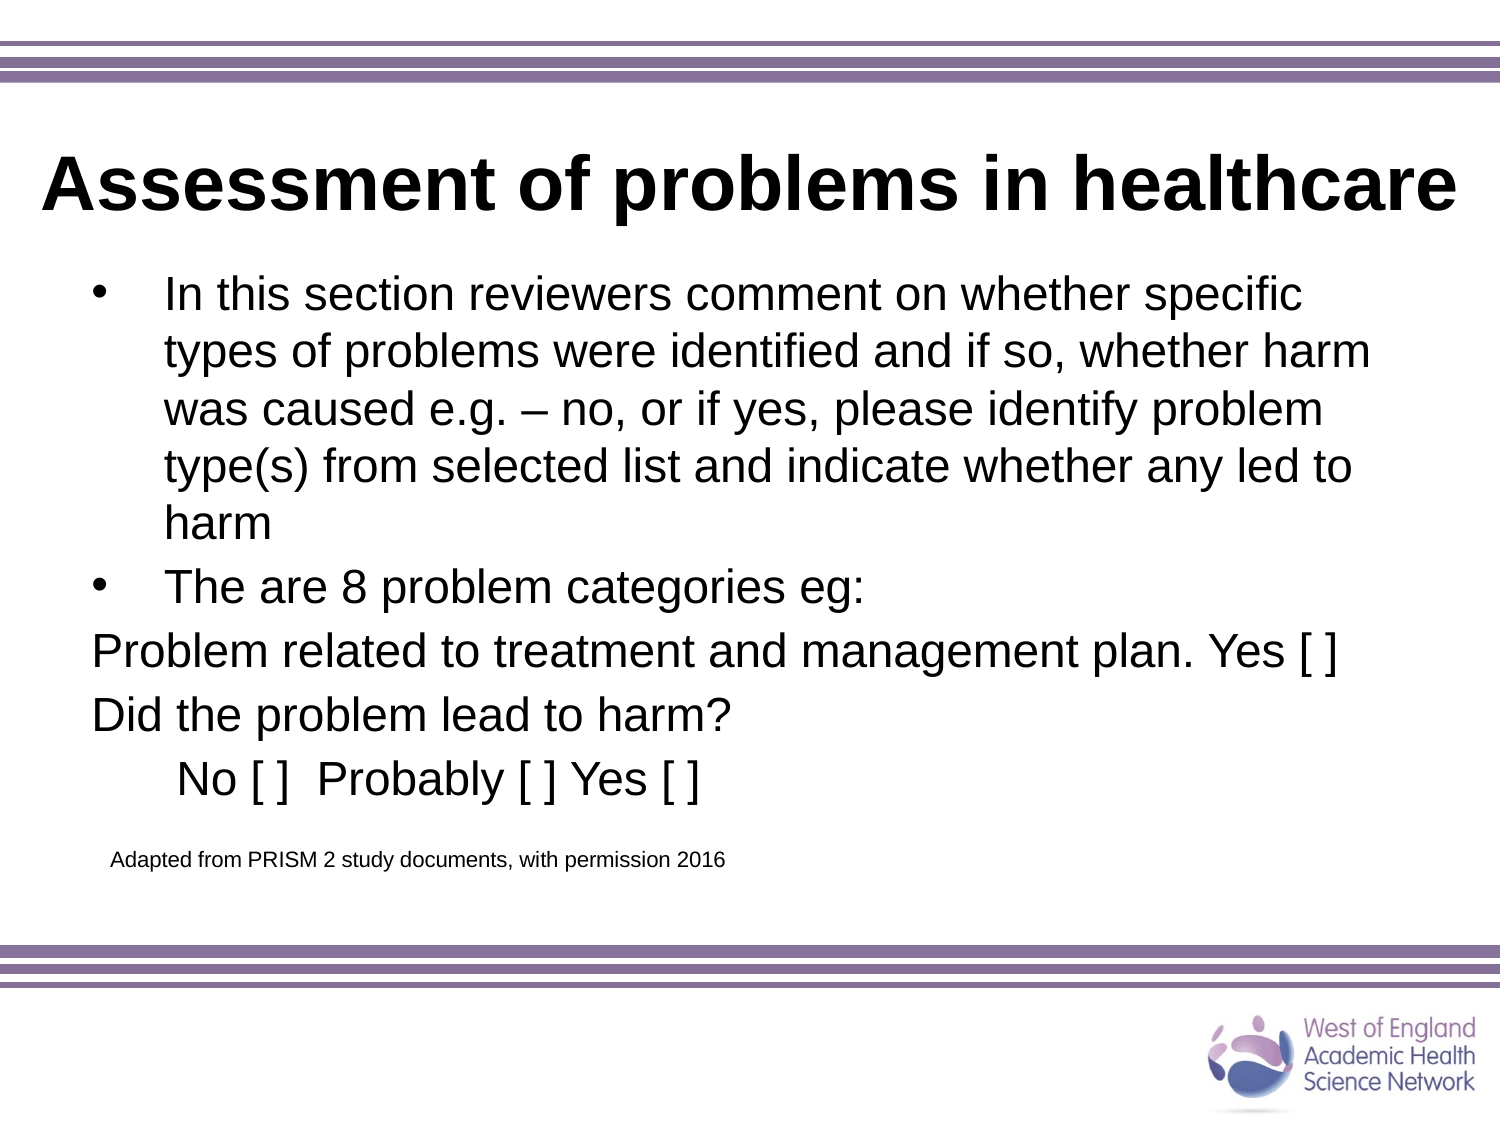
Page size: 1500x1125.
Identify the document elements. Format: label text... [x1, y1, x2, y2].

title Assessment of problems in healthcare [17, 125, 1483, 256]
picture [1175, 988, 1500, 1121]
list In this section reviewers comment on whether specific types of problems were identified and if so, whether harm was caused e.g. – no, or if yes, please identify problem type(s) from selected list and indicate whether any led to harm The are 8 problem categories eg: Problem related to treatment and management plan. Yes [ ] Did the problem lead to harm? No [ ] Probably [ ] Yes [ ] Adapted from PRISM 2 study documents, with permission 2016 [76, 255, 1427, 883]
